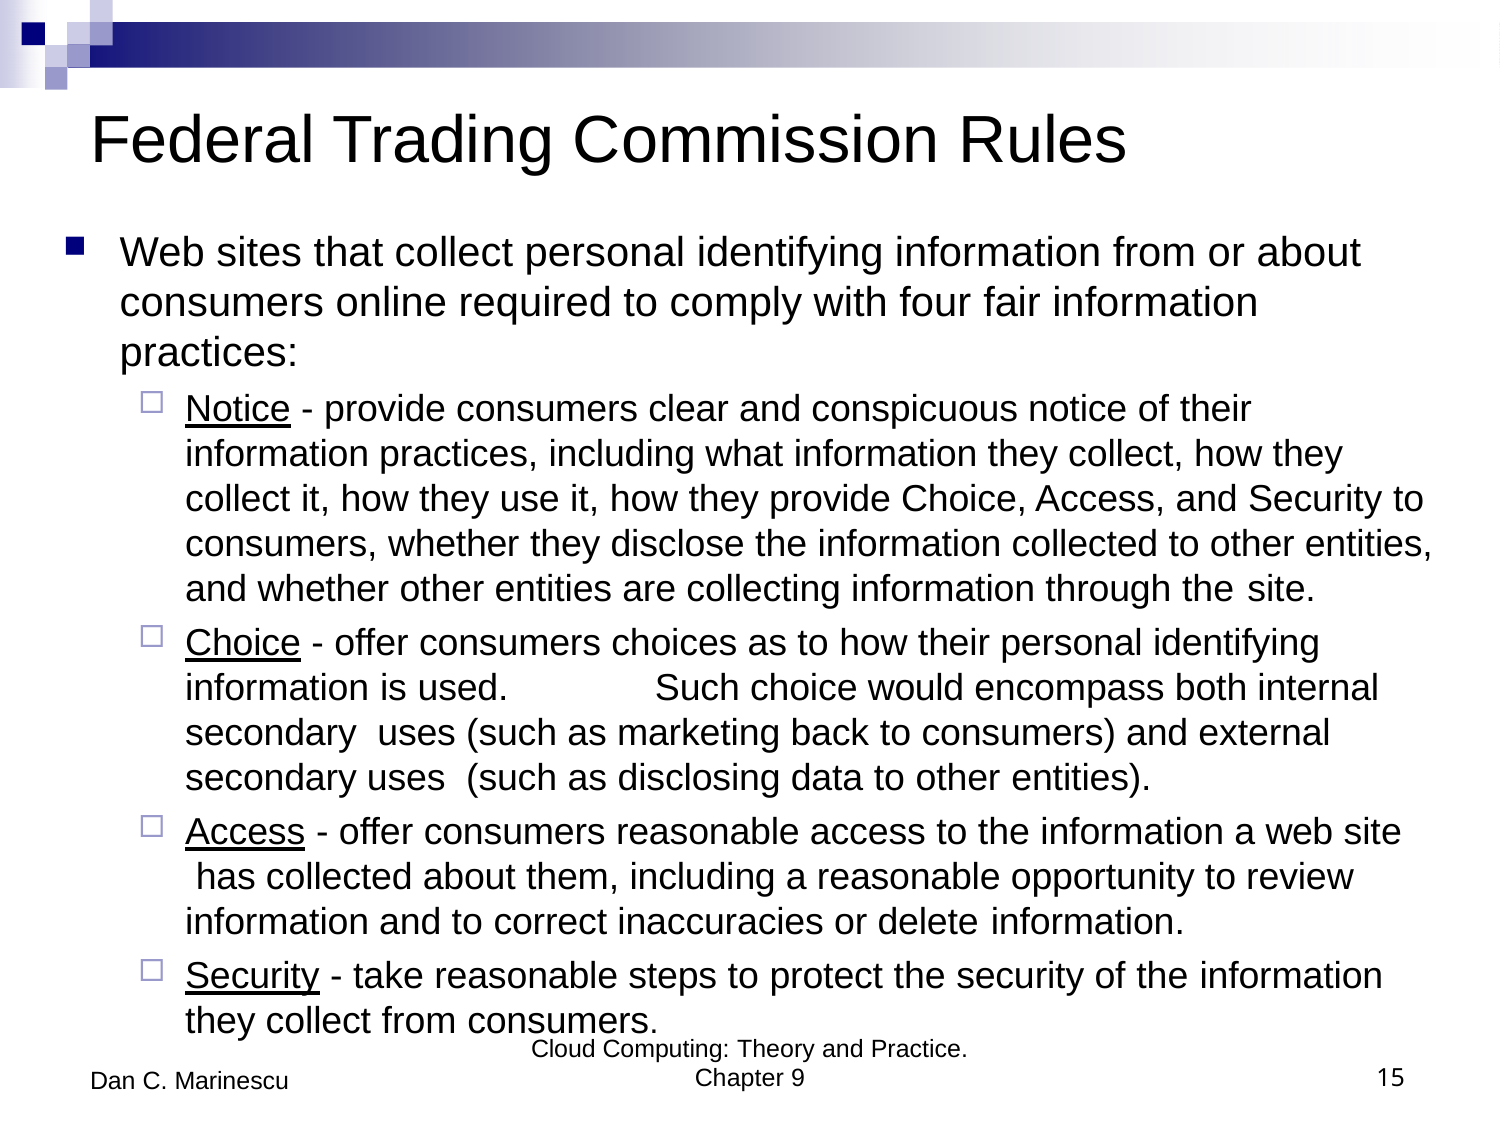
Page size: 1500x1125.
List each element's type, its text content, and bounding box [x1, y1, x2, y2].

text_box [89, 22, 113, 46]
slide_number 15 [1372, 1056, 1415, 1125]
slide_number Cloud Computing: Theory and Practice. Chapter 9 [529, 1042, 970, 1125]
title Federal Trading Commission Rules [87, 93, 1136, 222]
footer Dan C. Marinescu [87, 1064, 293, 1125]
text_box [90, 22, 1500, 68]
text_box Web sites that collect personal identifying information from or about consumers online required to comply with four fair information practices: Notice - provide consumers clear and conspicuous notice of their information practices, including what information they collect, how they collect it, how they use it, how they provide Choice, Access, and Security to consumers, whether they disclose the information collected to other entities, and whether other entities are collecting information through the site. Choice - offer consumers choices as to how their personal identifying information is used. Such choice would encompass both internal secondary uses (such as marketing back to consumers) and external secondary uses (such as disclosing data to other entities). Access - offer consumers reasonable access to the information a web site has collected about them, including a reasonable opportunity to review information and to correct inaccuracies or delete information. Security - take reasonable steps to protect the security of the information they collect from consumers. [61, 222, 1448, 1042]
text_box [45, 67, 68, 90]
text_box [0, 0, 47, 88]
text_box [67, 44, 90, 68]
text_box [67, 22, 89, 44]
text_box [45, 45, 67, 67]
text_box [21, 22, 45, 46]
text_box [89, 0, 113, 22]
